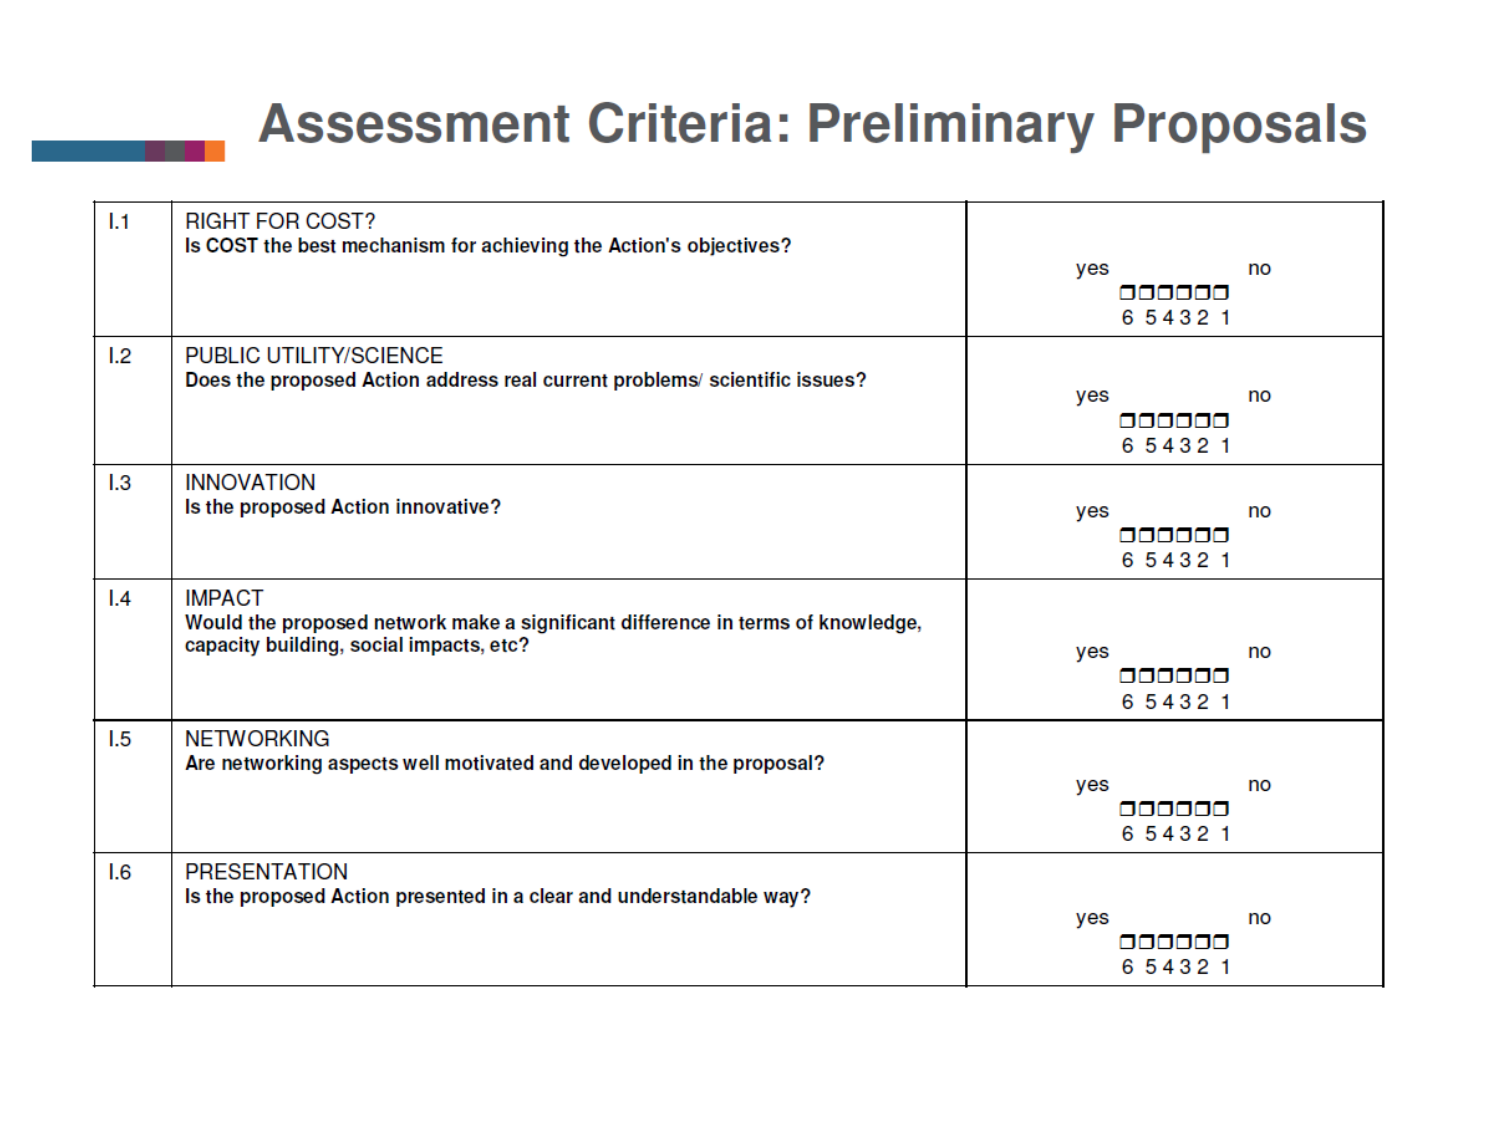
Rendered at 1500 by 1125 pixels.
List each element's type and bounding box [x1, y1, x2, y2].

picture [7, 66, 1473, 990]
